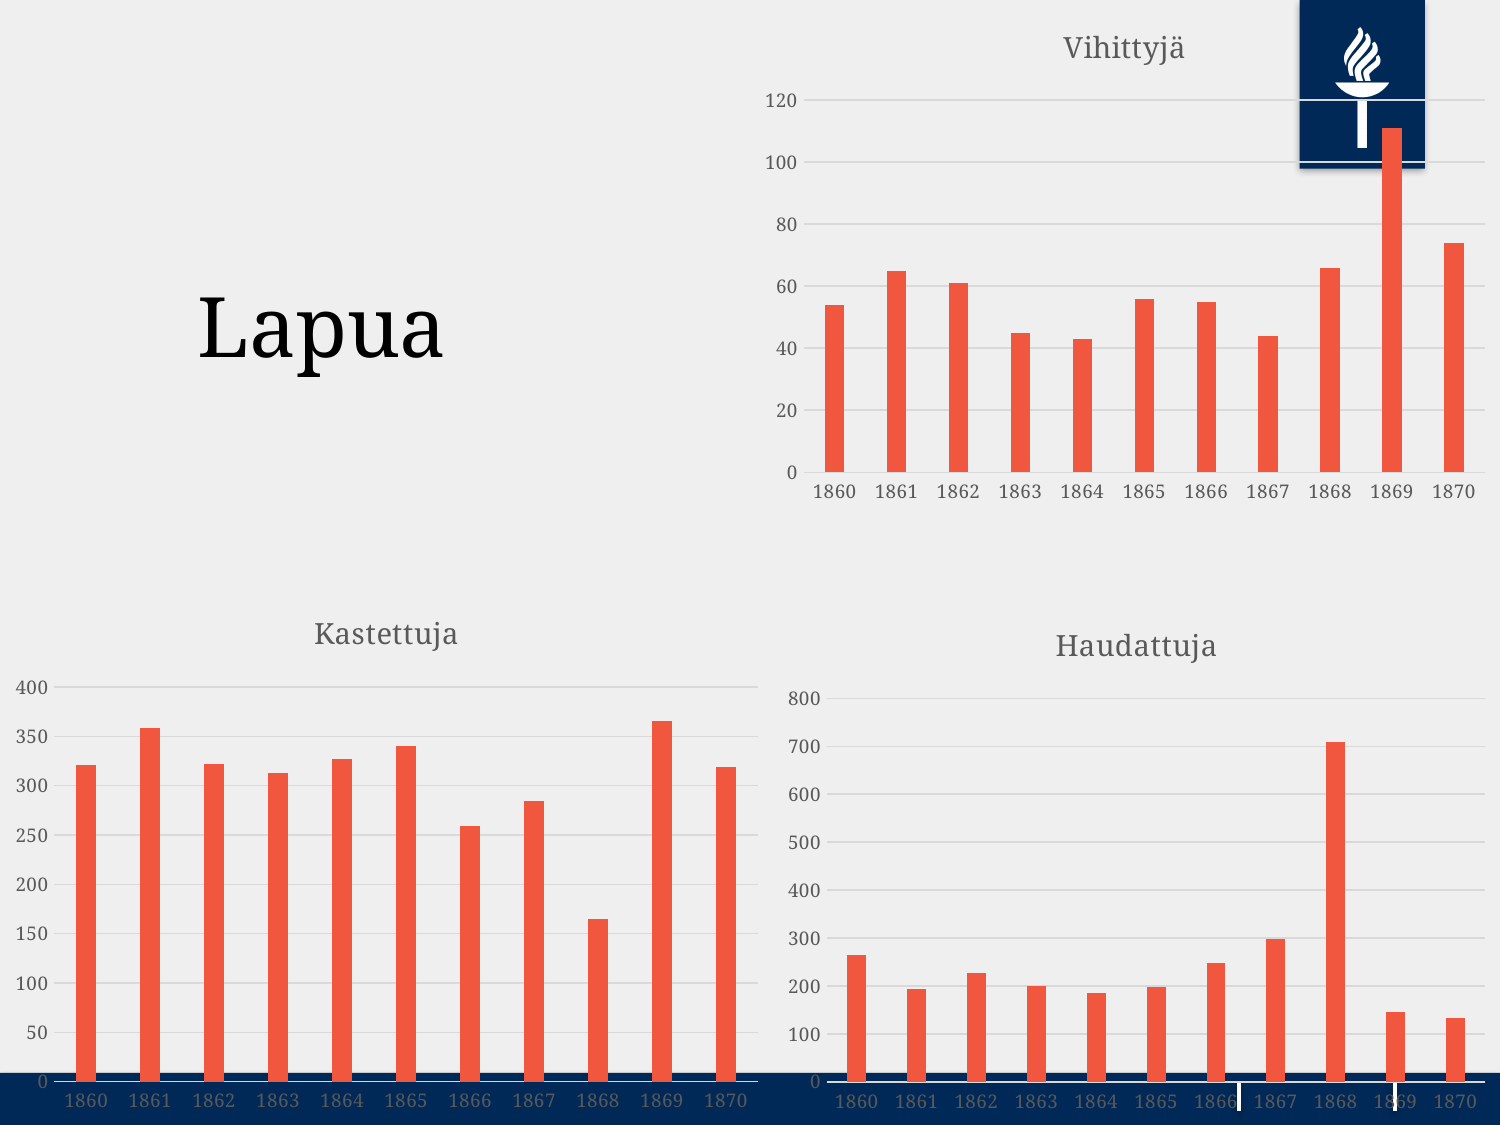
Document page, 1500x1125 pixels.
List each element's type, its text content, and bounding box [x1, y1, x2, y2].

text_box Lapua [183, 267, 609, 382]
chart [0, 585, 1500, 1125]
chart [749, 0, 1500, 516]
